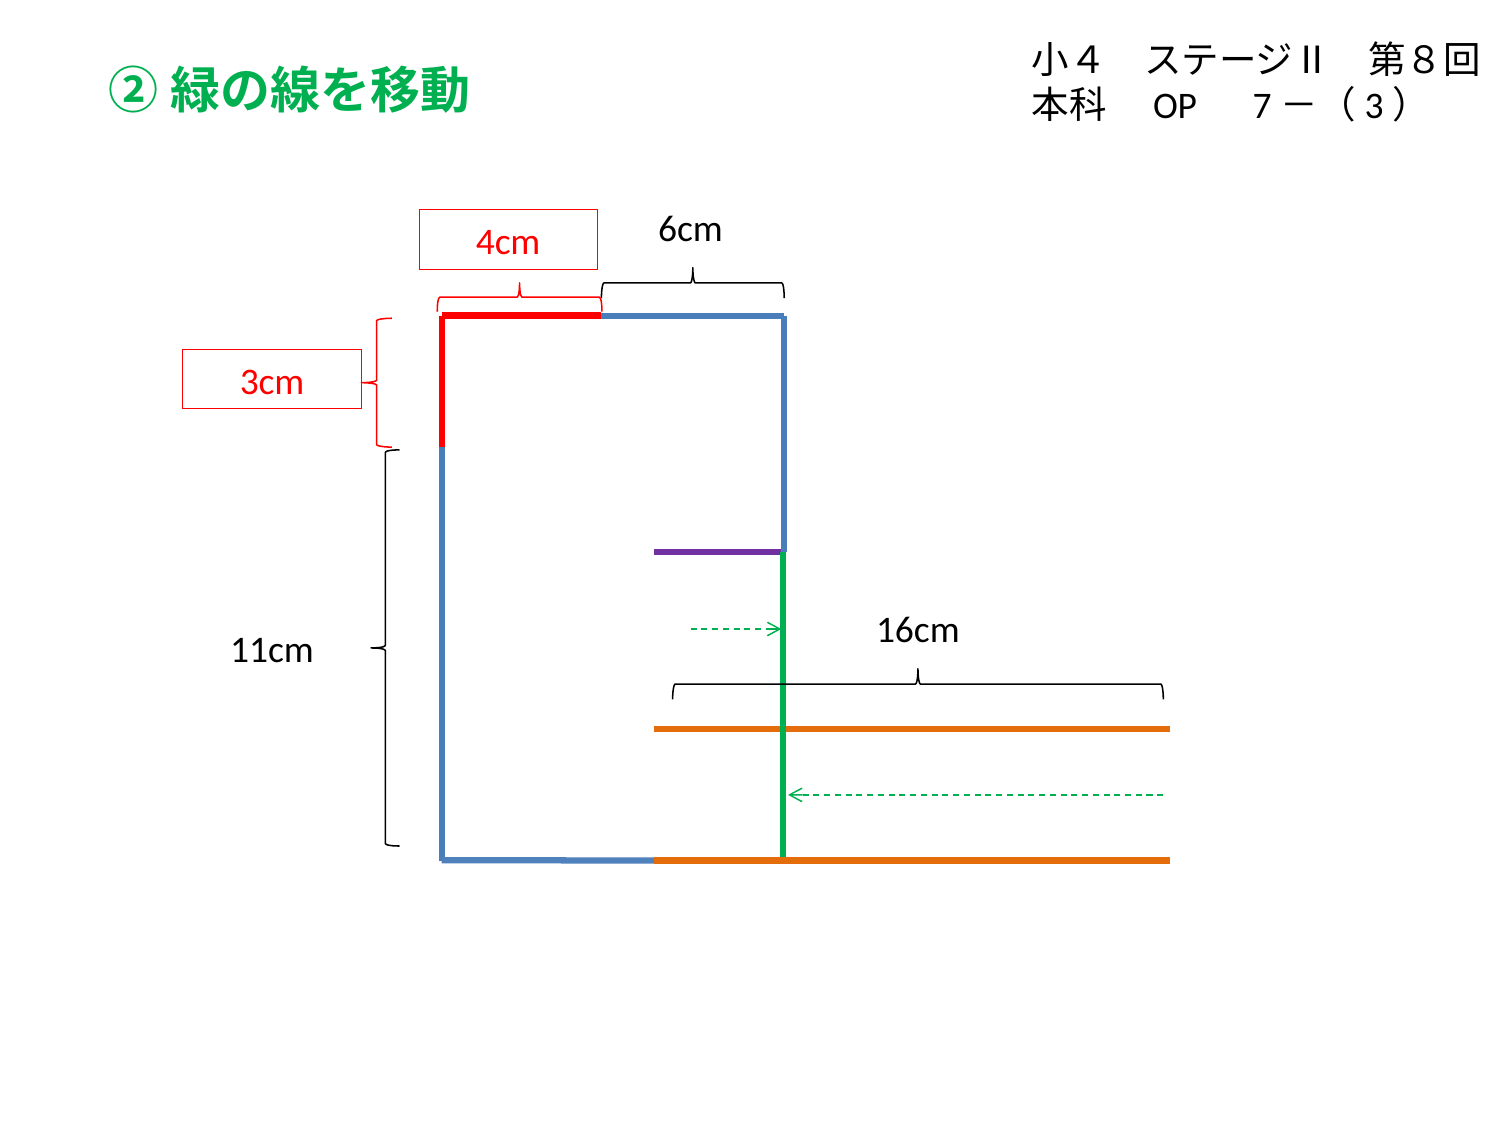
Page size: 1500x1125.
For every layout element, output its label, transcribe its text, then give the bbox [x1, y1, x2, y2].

text_box [362, 317, 392, 448]
text_box 3cm [182, 349, 362, 409]
text_box 16cm [828, 597, 1008, 658]
text_box [671, 683, 778, 700]
text_box [600, 266, 786, 299]
text_box [787, 668, 1165, 700]
text_box [436, 282, 603, 312]
text_box ②緑の線を移動 [93, 51, 486, 126]
text_box 6cm [601, 196, 780, 256]
text_box 小４ ステージⅡ 第８回 本科 OP 7－（3） [1016, 28, 1496, 133]
text_box 11cm [182, 617, 362, 678]
text_box [370, 449, 400, 847]
text_box 4cm [419, 209, 598, 270]
